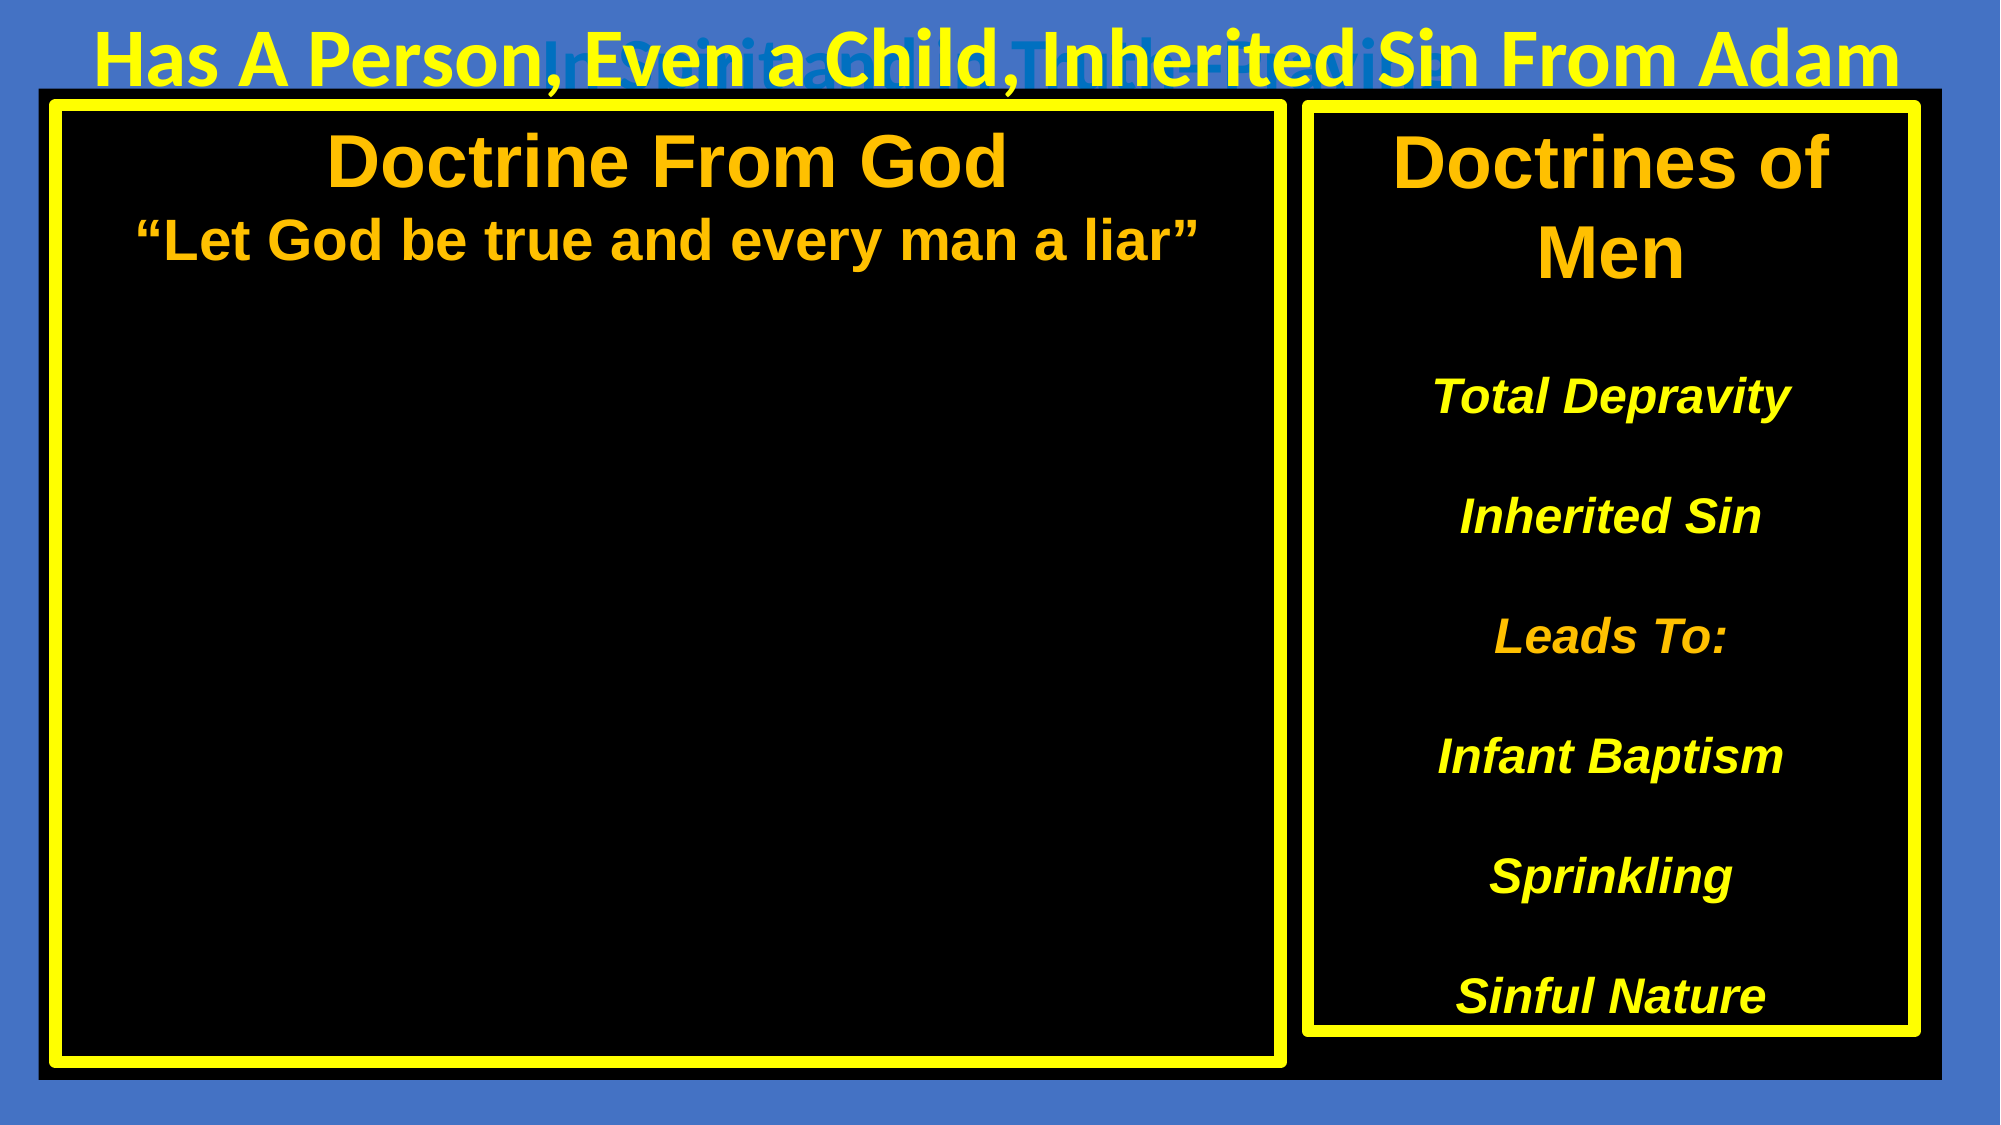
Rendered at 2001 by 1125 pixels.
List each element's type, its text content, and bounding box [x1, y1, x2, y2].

text_box Doctrines of Men Total Depravity Inherited Sin Leads To: Infant Baptism Sprinkling Sinful Nature [1308, 106, 1915, 1032]
text_box Doctrine From God “Let God be true and every man a liar” [55, 105, 1281, 1063]
text_box [38, 111, 1942, 1080]
text_box Has A Person, Even a Child, Inherited Sin From Adam [38, 0, 1959, 111]
